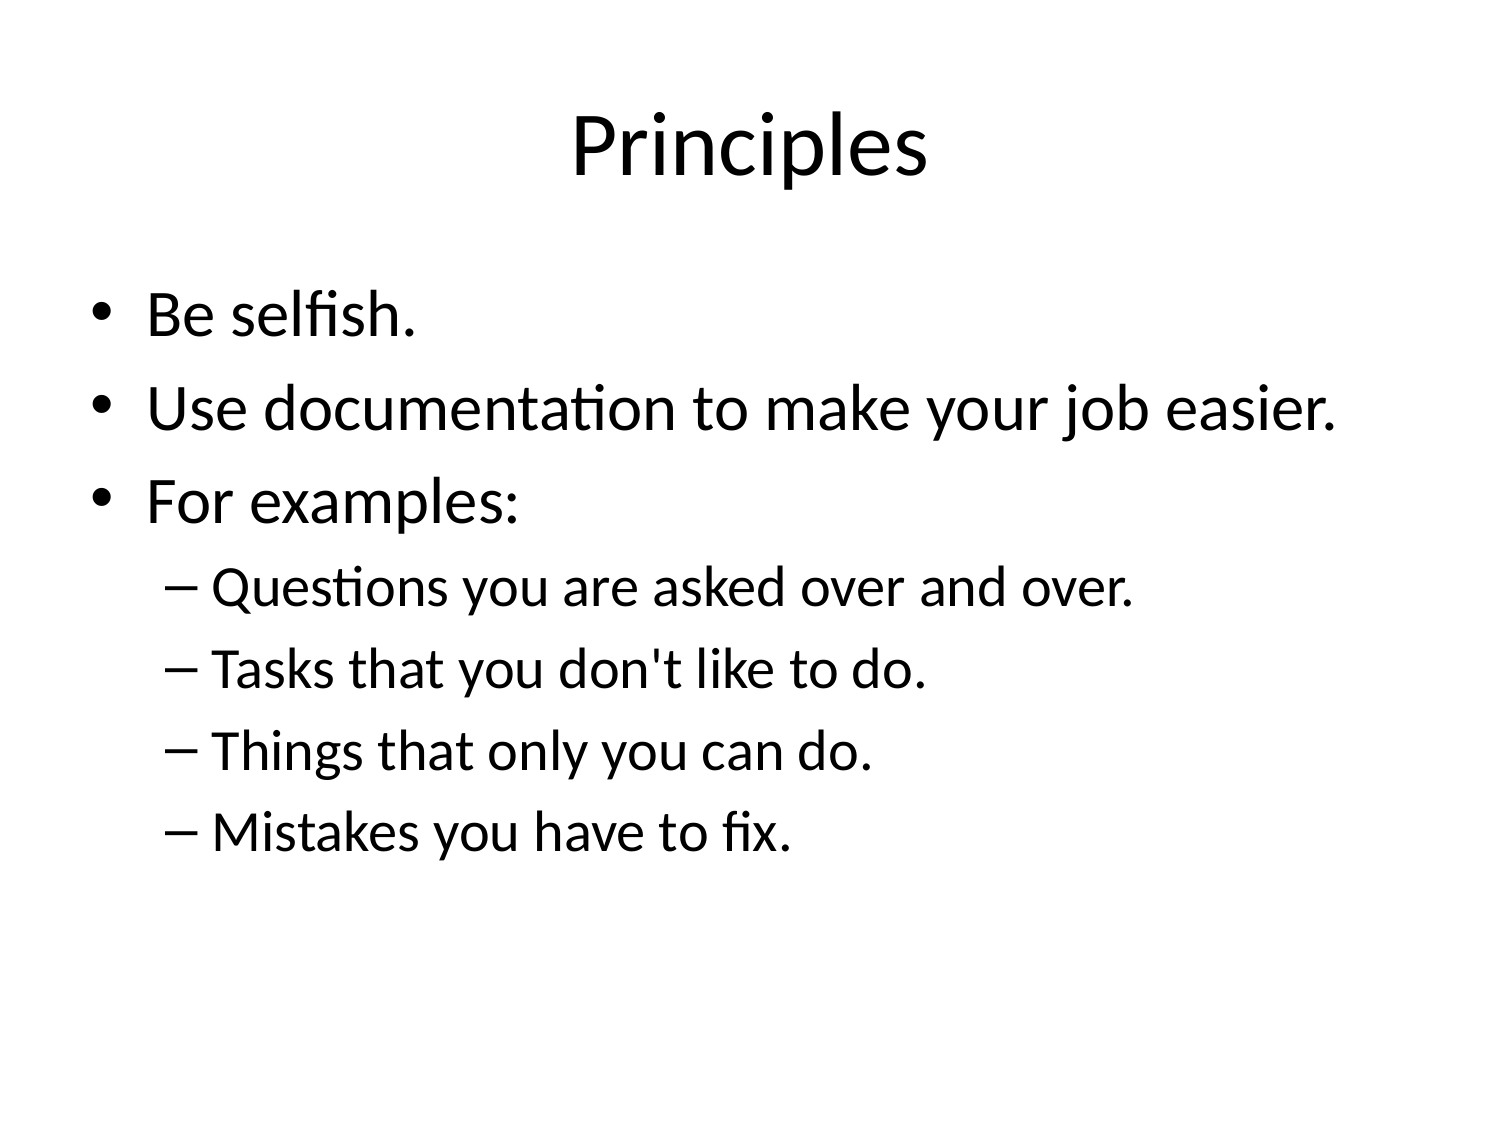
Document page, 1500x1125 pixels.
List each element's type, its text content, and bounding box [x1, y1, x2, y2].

list Be selfish. Use documentation to make your job easier. For examples: Questions you are asked over and over. Tasks that you don't like to do. Things that only you can do. Mistakes you have to fix. [75, 262, 1425, 1005]
title Principles [75, 45, 1425, 233]
